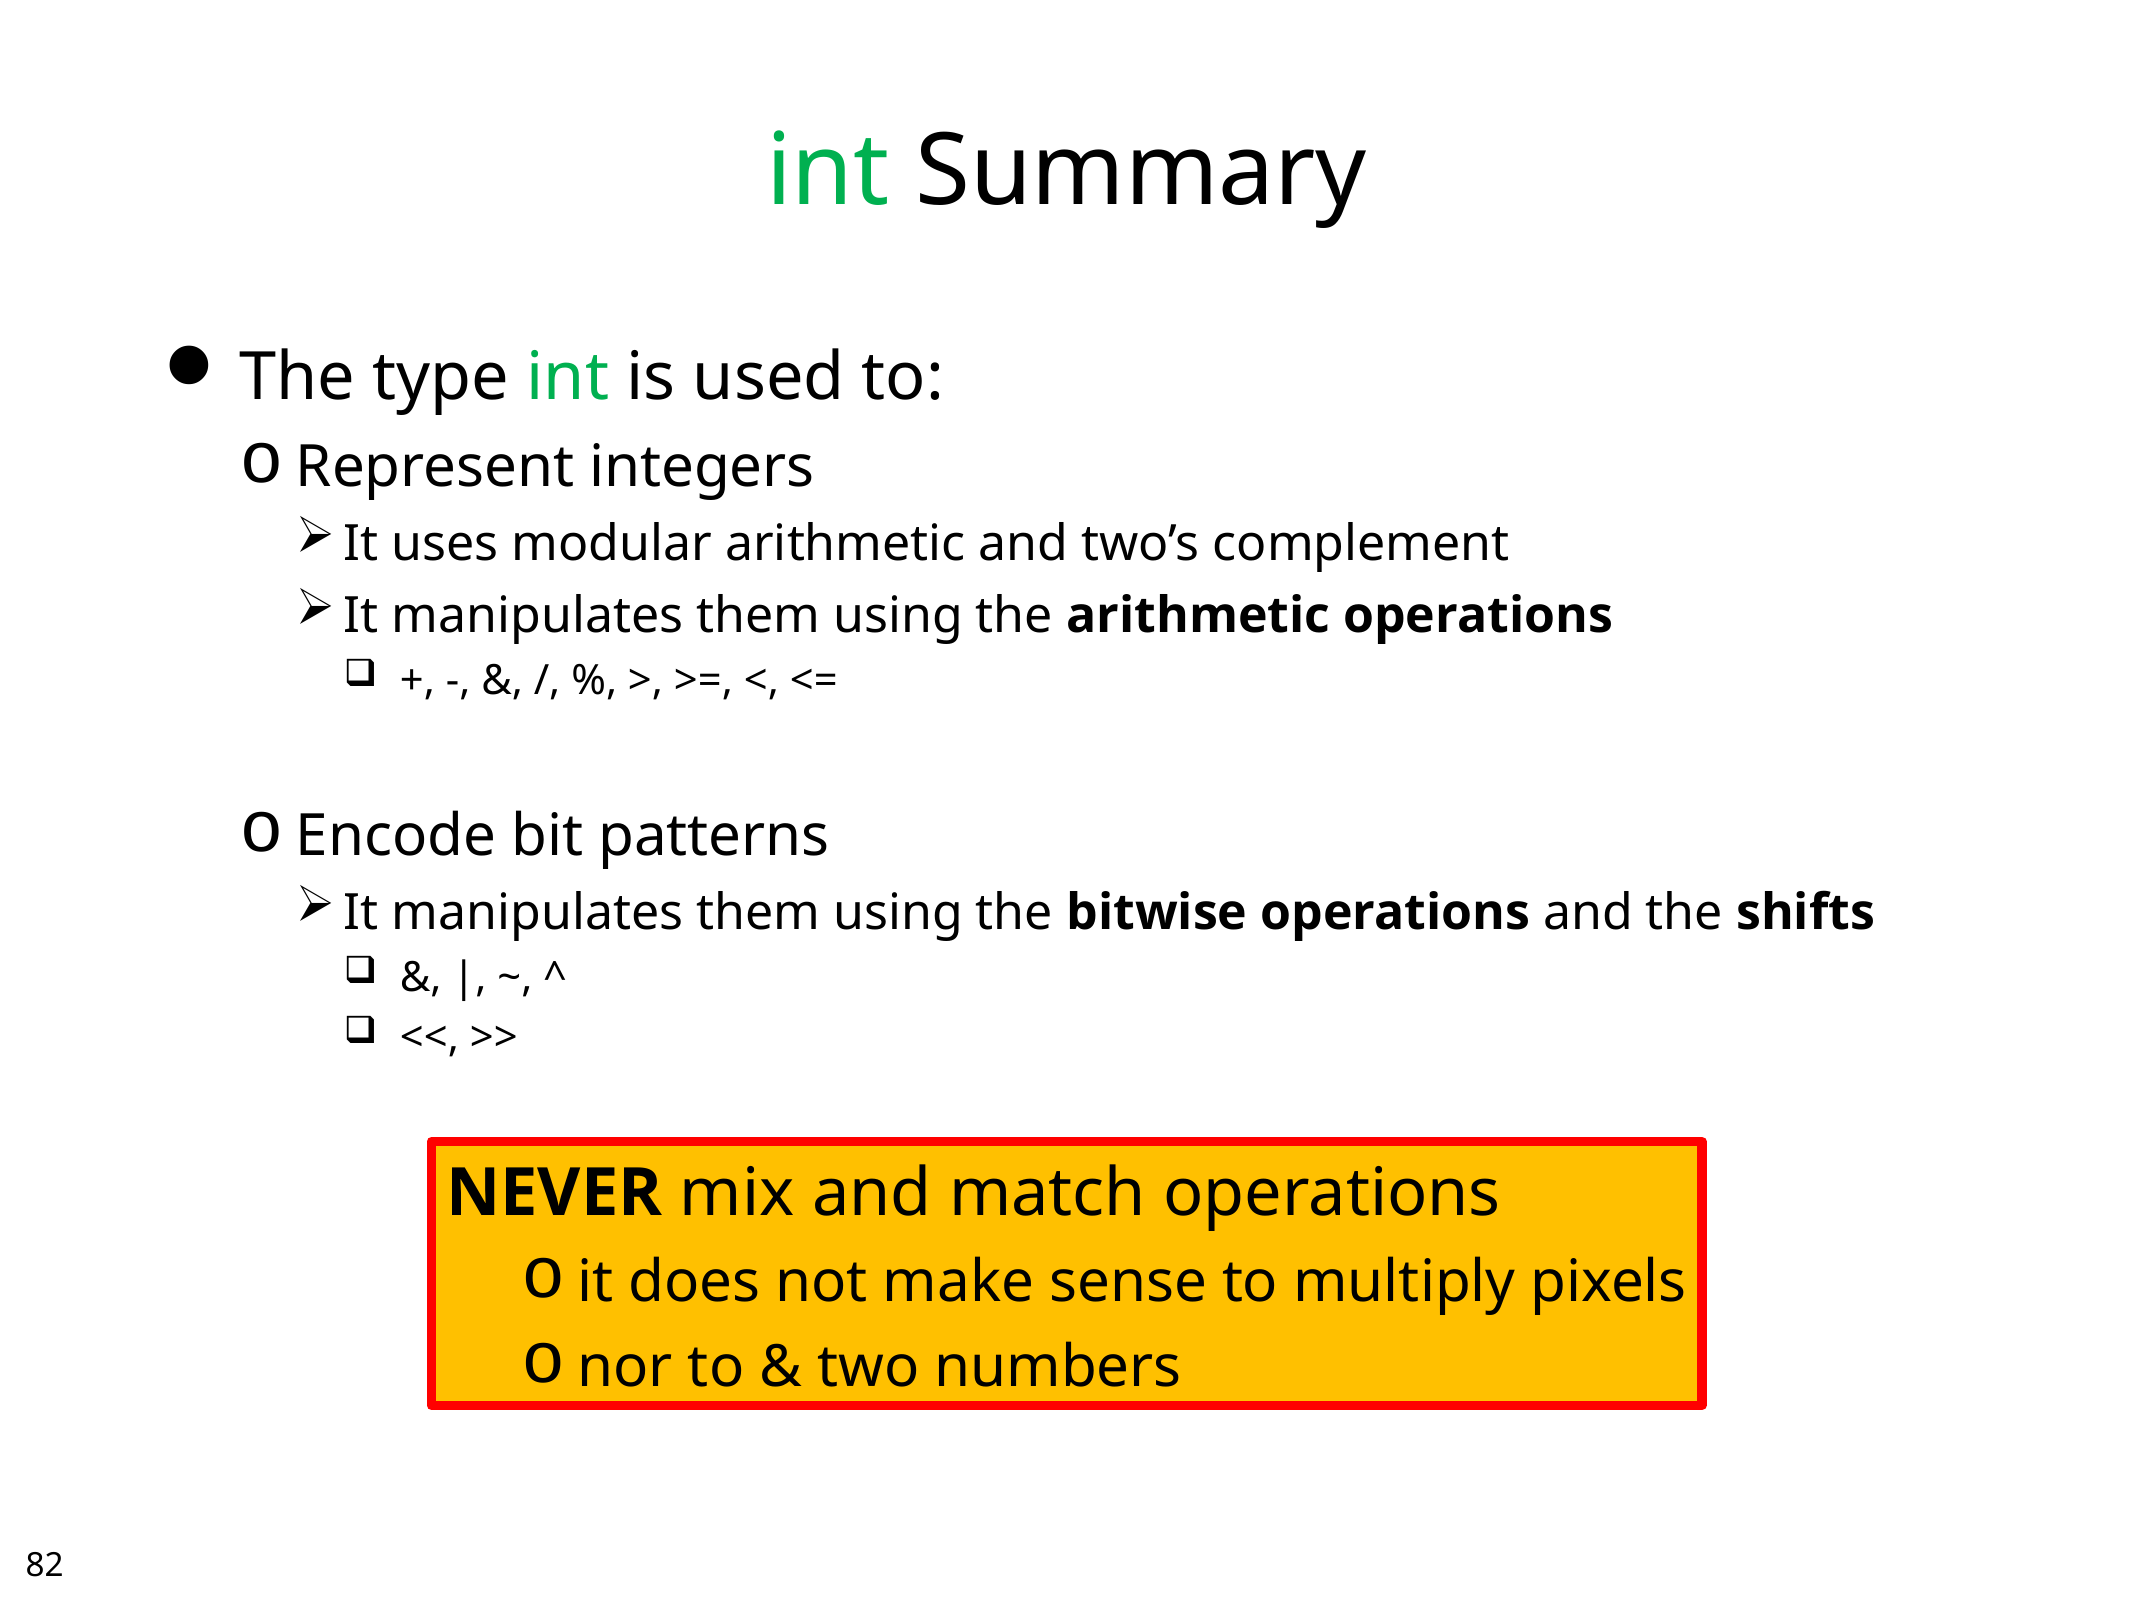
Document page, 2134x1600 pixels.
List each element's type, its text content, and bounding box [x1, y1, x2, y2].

list The type int is used to: Represent integers It uses modular arithmetic and two’s complement It manipulates them using the arithmetic operations +, -, &, /, %, >, >=, <, <= Encode bit patterns It manipulates them using the bitwise operations and the shifts &, |, ~, ^ <<, >> [155, 324, 1978, 1457]
title int Summary [155, 41, 1978, 289]
slide_number 81 [16, 1533, 74, 1588]
text_box NEVER mix and match operations it does not make sense to multiply pixels nor to & two numbers [431, 1141, 1702, 1406]
